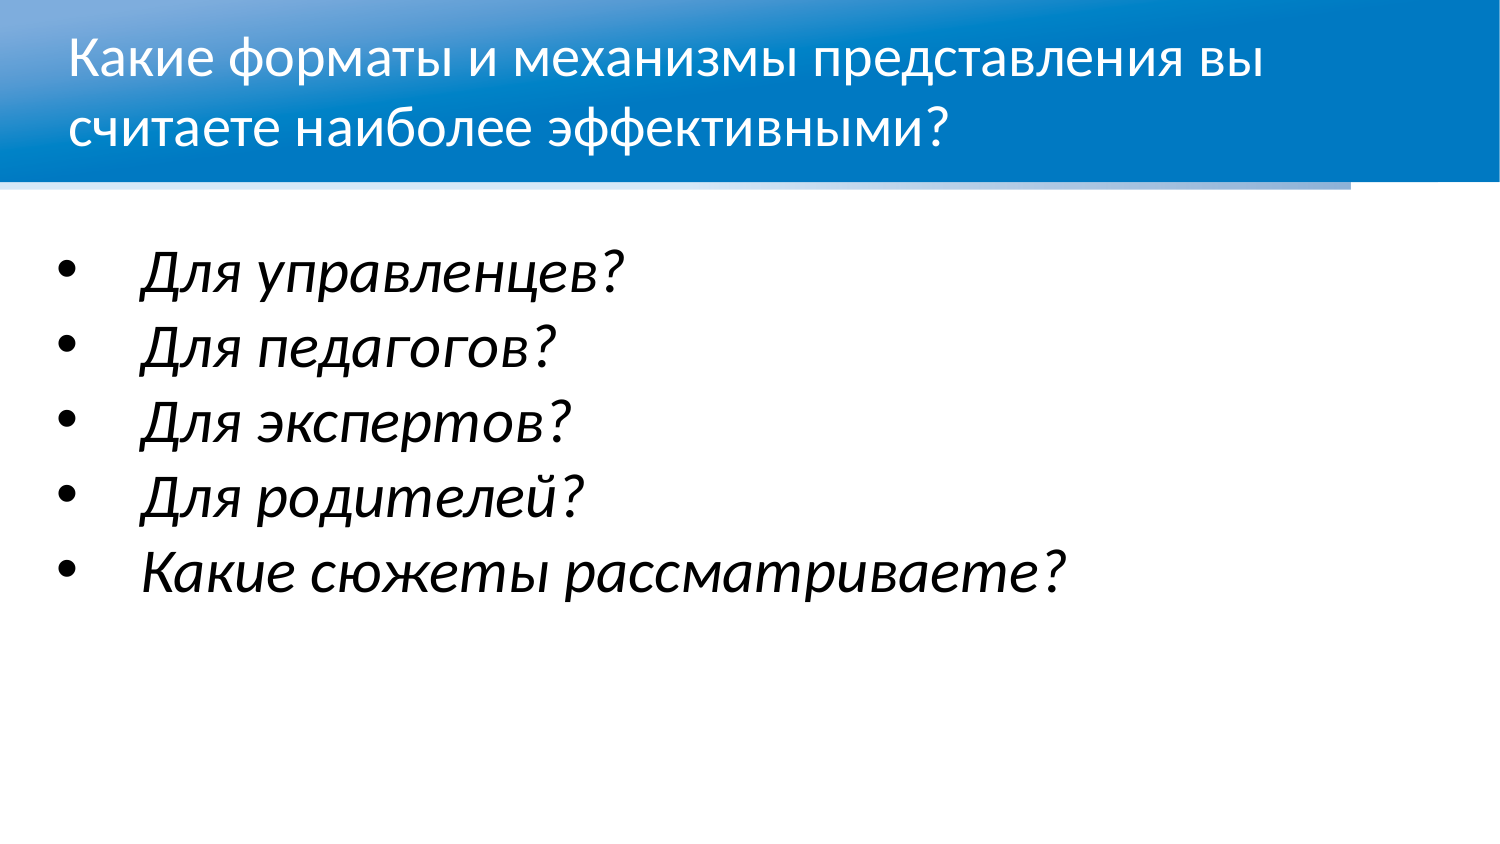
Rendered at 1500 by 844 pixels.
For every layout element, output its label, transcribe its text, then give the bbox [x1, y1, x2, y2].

text_box Для управленцев? Для педагогов? Для экспертов? Для родителей? Какие сюжеты рассматриваете? [41, 222, 1459, 800]
picture [0, 0, 1500, 191]
